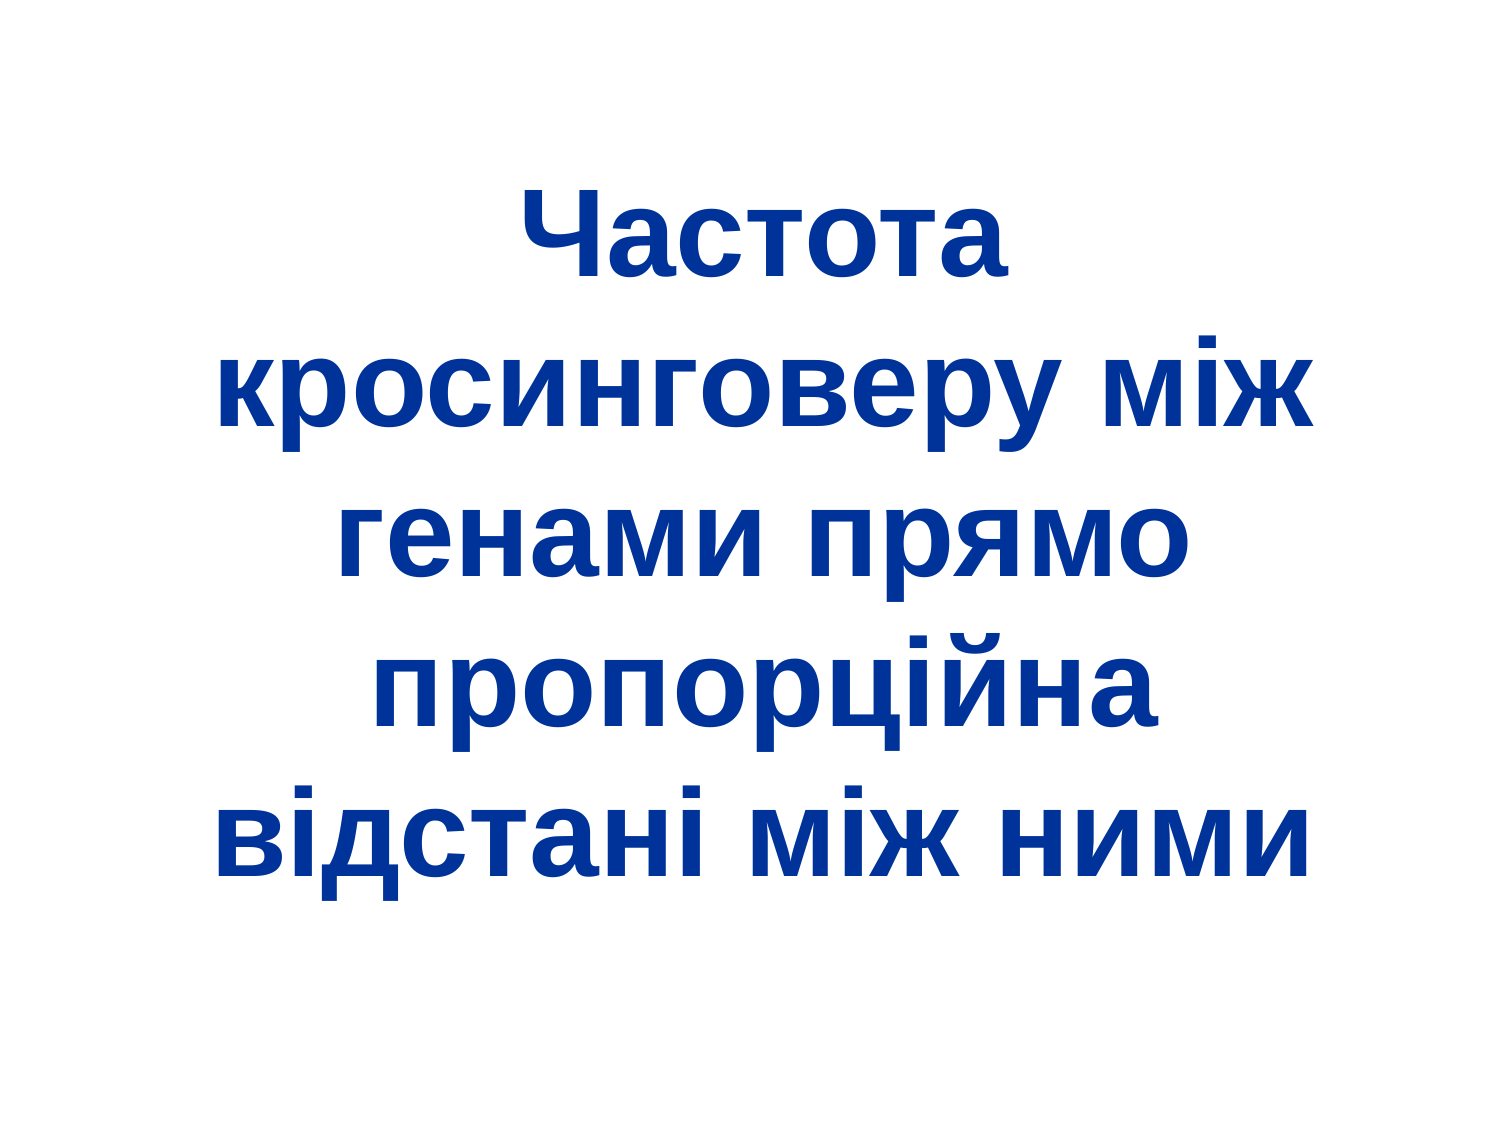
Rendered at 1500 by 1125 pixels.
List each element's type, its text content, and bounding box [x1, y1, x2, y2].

title Частота кросинговеру між генами прямо пропорційна відстані між ними [88, 432, 1439, 621]
